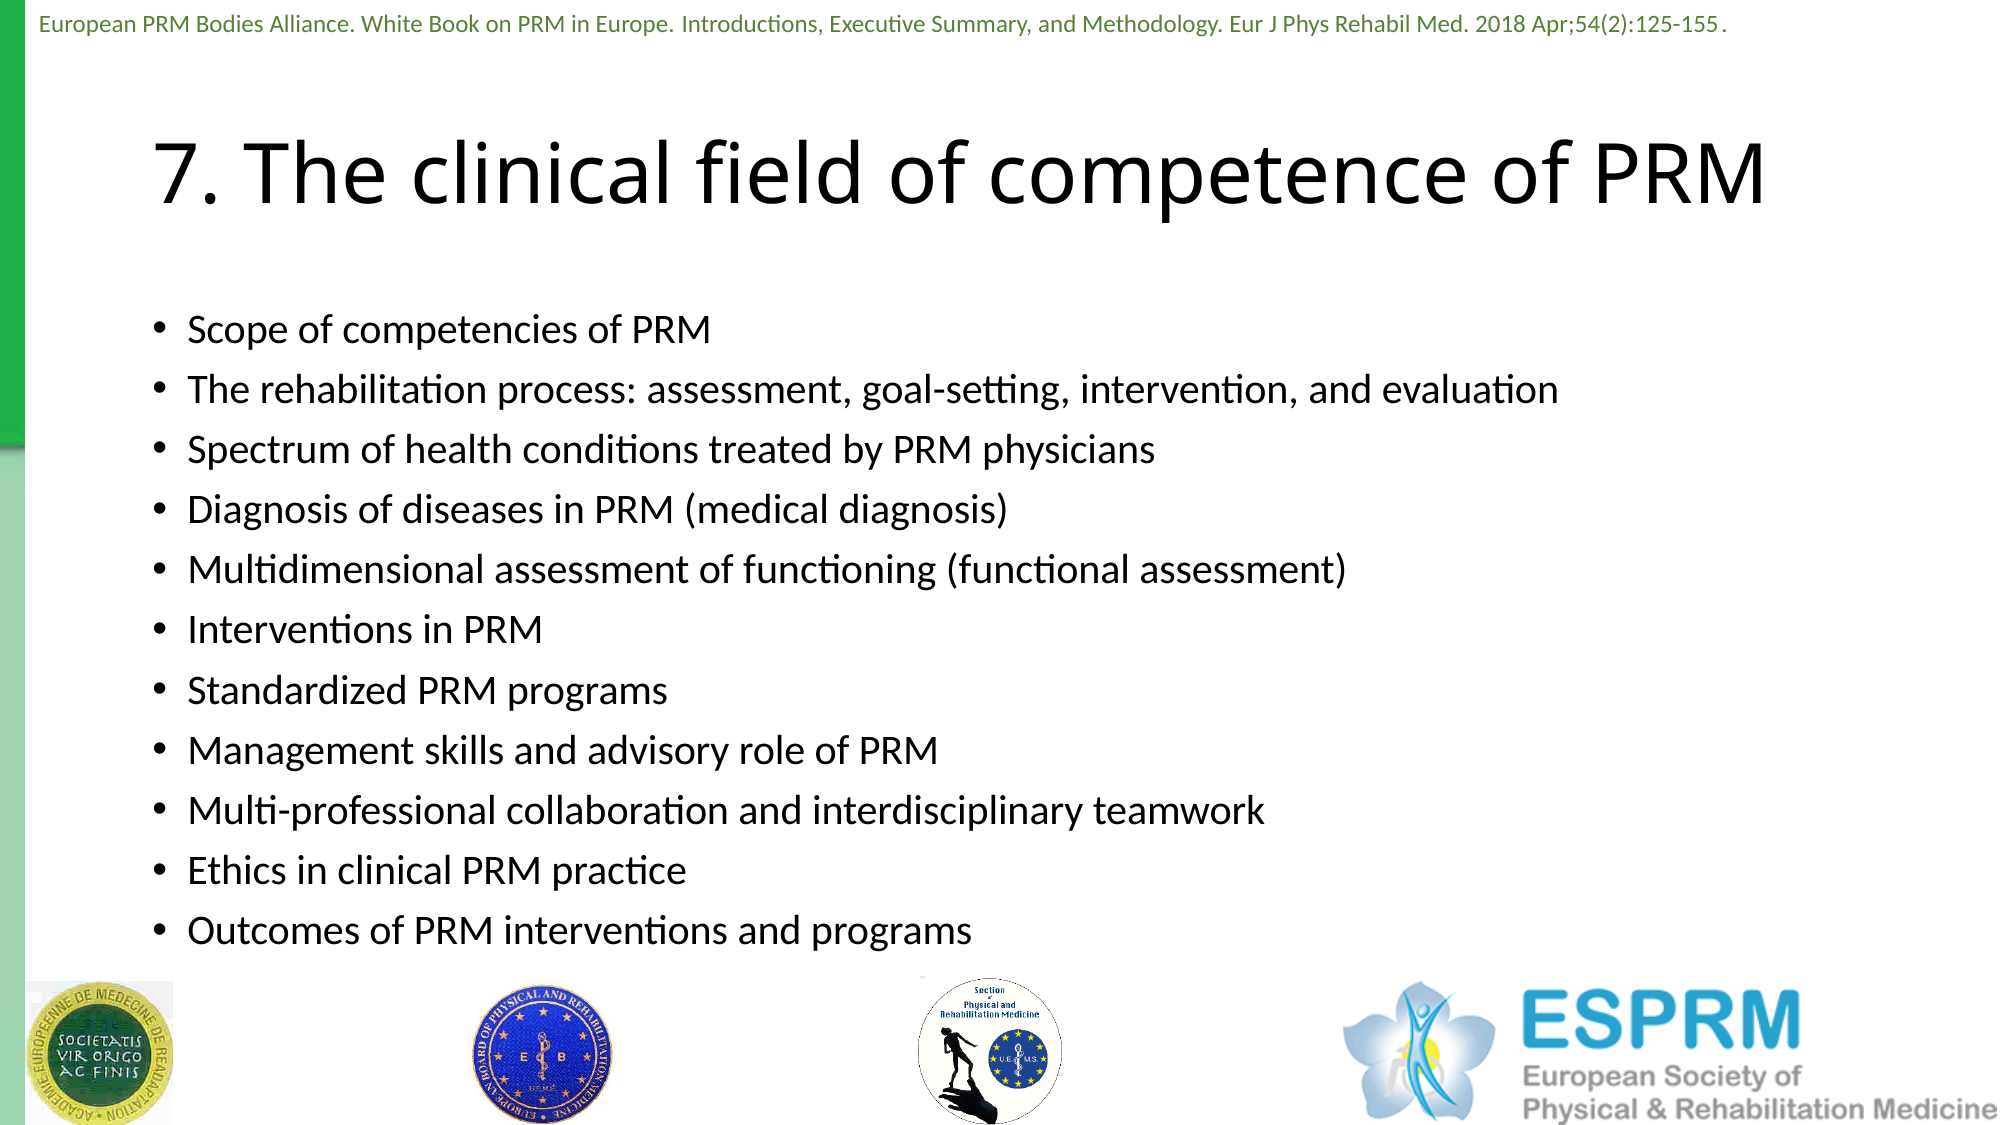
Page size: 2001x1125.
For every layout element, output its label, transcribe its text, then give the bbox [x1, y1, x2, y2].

picture [905, 970, 1070, 1125]
picture [467, 982, 615, 1125]
list Scope of competencies of PRM The rehabilitation process: assessment, goal-setting, intervention, and evaluation Spectrum of health conditions treated by PRM physicians Diagnosis of diseases in PRM (medical diagnosis) Multidimensional assessment of functioning (functional assessment) Interventions in PRM Standardized PRM programs Management skills and advisory role of PRM Multi-professional collaboration and interdisciplinary teamwork Ethics in clinical PRM practice Outcomes of PRM interventions and programs [137, 299, 1863, 970]
picture [0, 0, 173, 1125]
picture [1343, 981, 1997, 1125]
title 7. The clinical field of competence of PRM [137, 75, 1863, 278]
